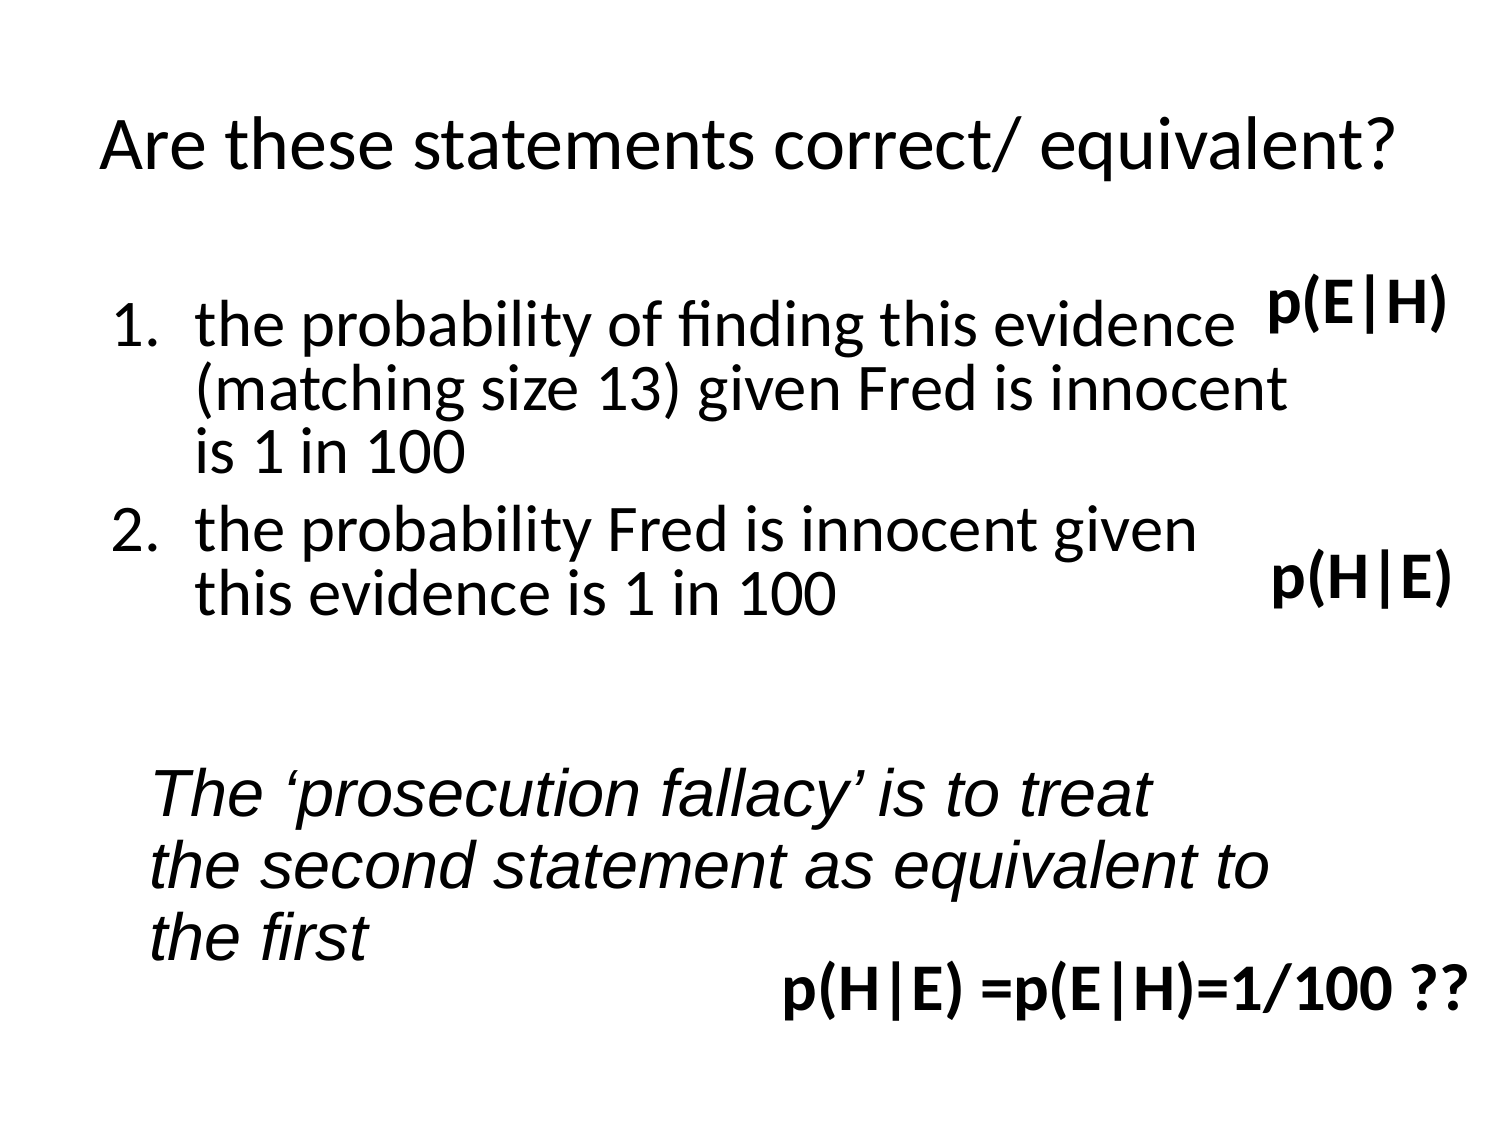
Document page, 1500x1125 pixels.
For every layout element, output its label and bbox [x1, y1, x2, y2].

text_box [1251, 249, 1465, 345]
list [95, 287, 1308, 700]
title [75, 45, 1425, 233]
text_box [134, 751, 1500, 1032]
text_box [1255, 524, 1470, 620]
